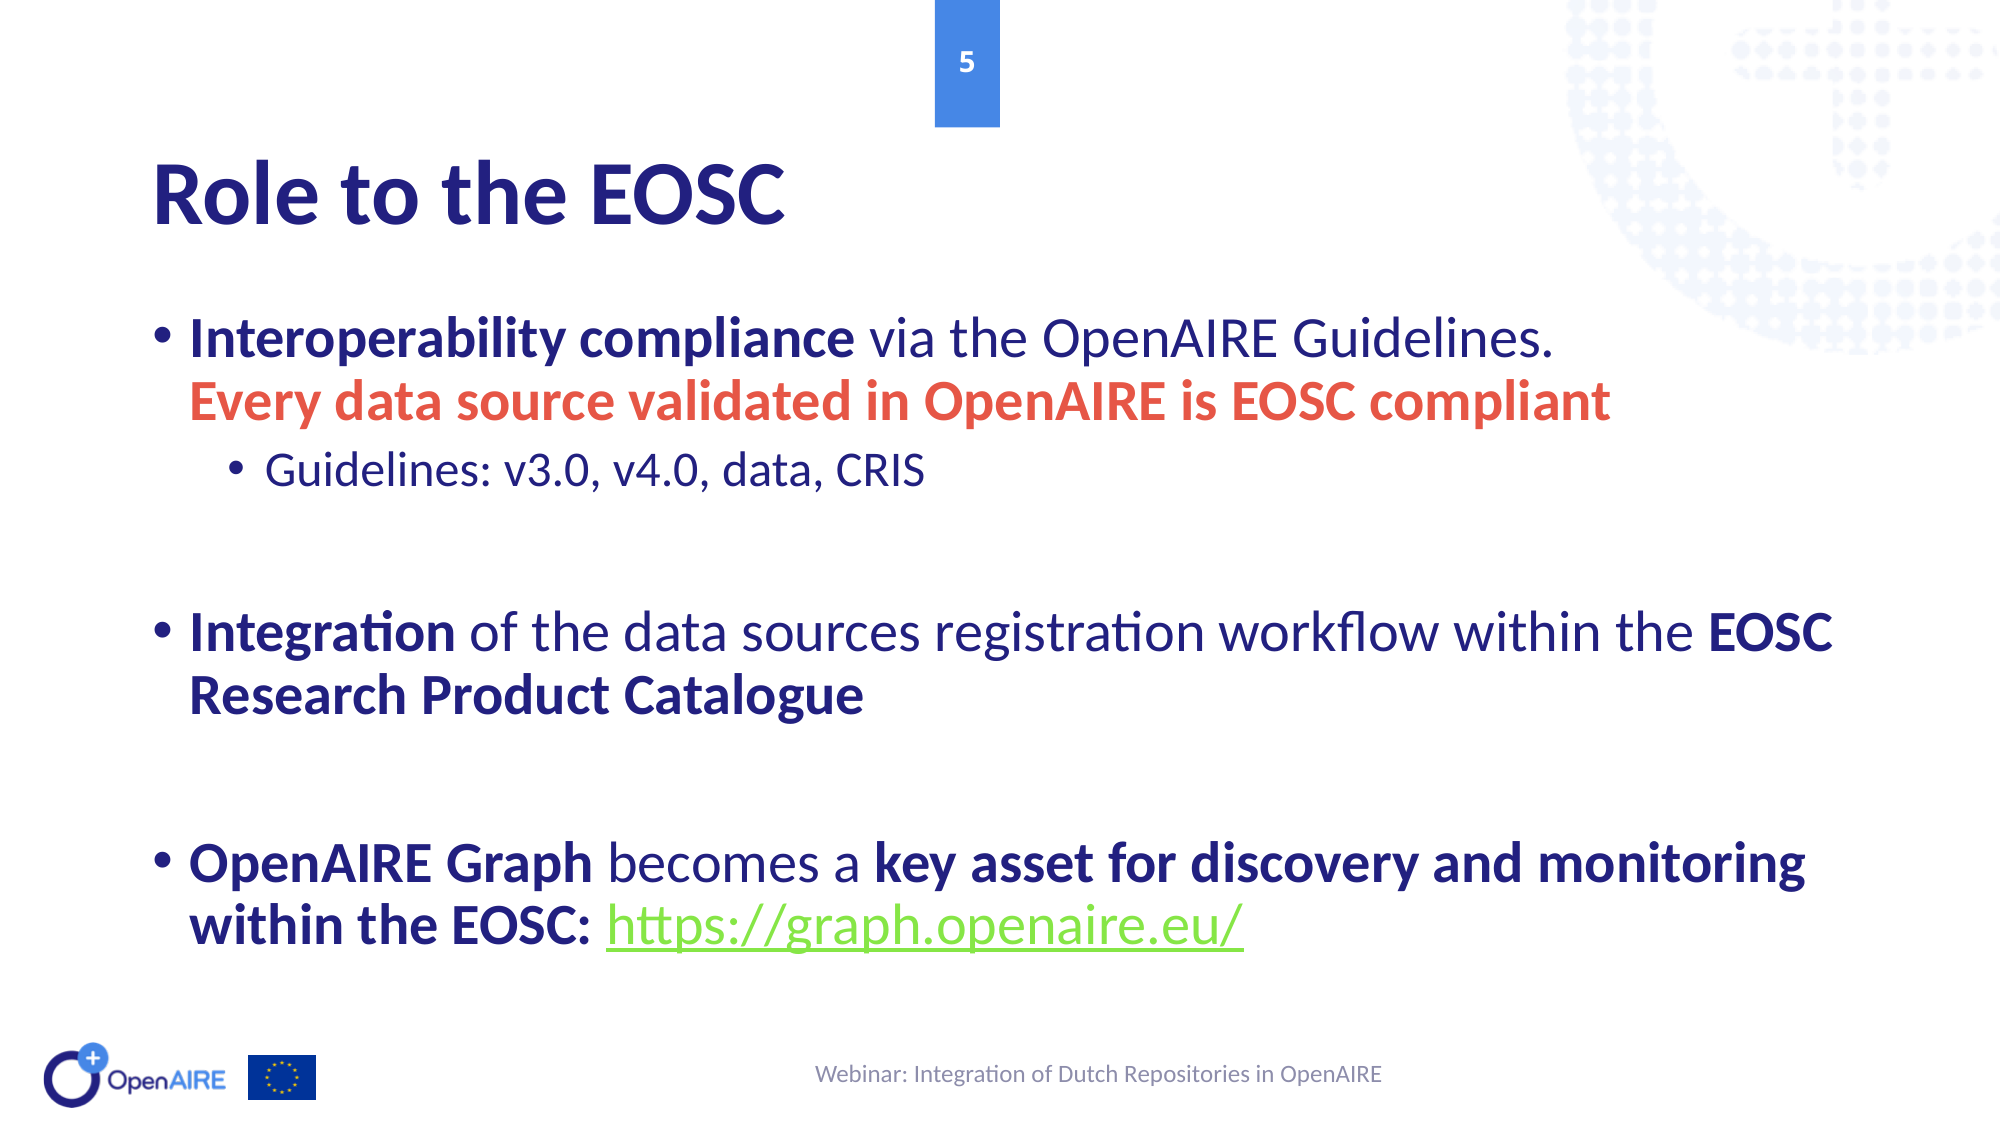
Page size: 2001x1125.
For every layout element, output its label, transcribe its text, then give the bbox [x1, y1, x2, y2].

footer Webinar: Integration of Dutch Repositories in OpenAIRE [335, 1042, 1864, 1102]
list Interoperability compliance via the OpenAIRE Guidelines. Every data source validated in OpenAIRE is EOSC compliant Guidelines: v3.0, v4.0, data, CRIS Integration of the data sources registration workflow within the EOSC Research Product Catalogue OpenAIRE Graph becomes a key asset for discovery and monitoring within the EOSC: https://graph.openaire.eu/ [137, 299, 1863, 1014]
picture [43, 1042, 226, 1108]
slide_number 5 [934, 0, 1000, 128]
picture [248, 1055, 316, 1100]
title Role to the EOSC [137, 111, 1863, 278]
